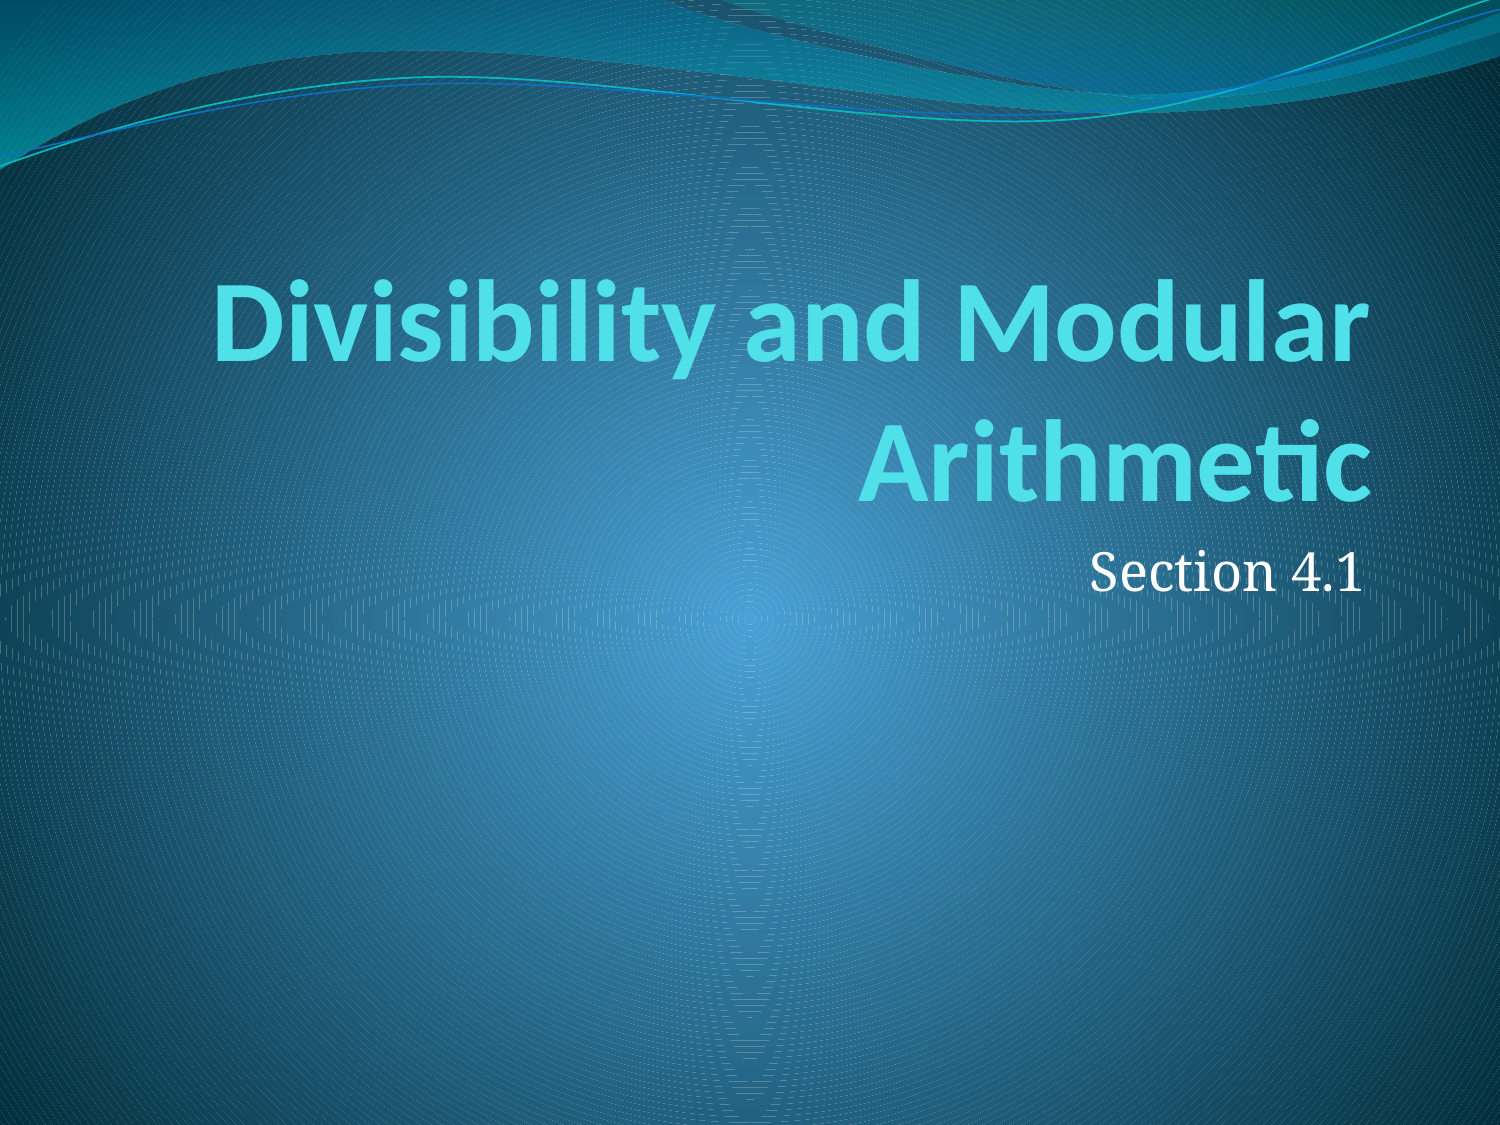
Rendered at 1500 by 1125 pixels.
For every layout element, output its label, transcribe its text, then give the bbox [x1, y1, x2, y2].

title Divisibility and Modular Arithmetic [87, 224, 1376, 525]
subtitle Section 4.1 [87, 529, 1376, 818]
